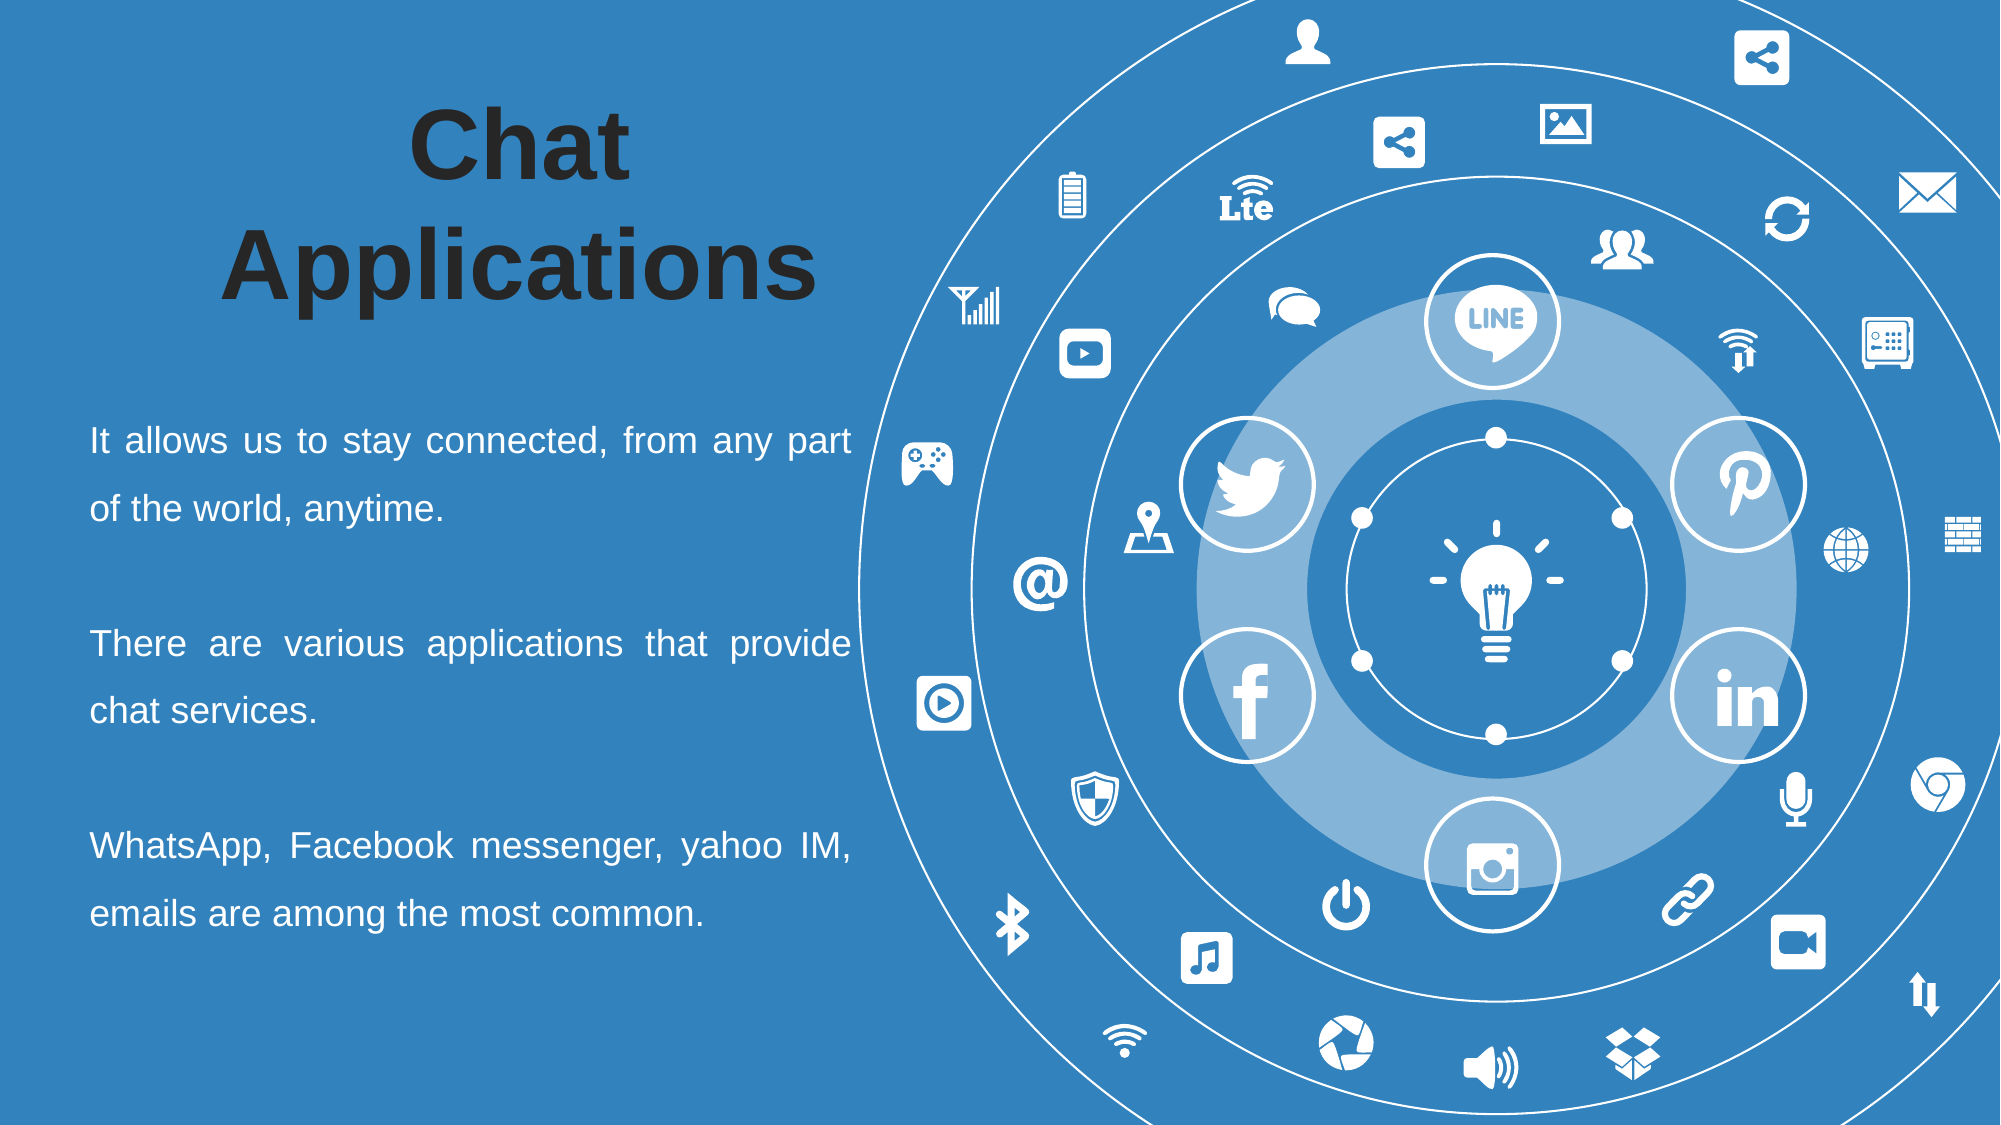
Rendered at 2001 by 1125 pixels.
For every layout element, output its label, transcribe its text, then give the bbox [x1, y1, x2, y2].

text_box [1492, 518, 1502, 539]
text_box [900, 441, 955, 487]
text_box [1058, 327, 1112, 380]
text_box [1944, 516, 1982, 553]
text_box [1341, 877, 1351, 910]
text_box [1425, 254, 1561, 390]
text_box [1230, 173, 1275, 222]
text_box [1425, 797, 1561, 933]
text_box [1769, 913, 1827, 971]
text_box [1603, 1026, 1663, 1083]
text_box [1428, 575, 1449, 585]
text_box [1671, 416, 1807, 552]
text_box [1733, 29, 1791, 87]
text_box [1610, 649, 1635, 673]
text_box [1012, 555, 1069, 613]
text_box [1718, 450, 1772, 518]
text_box [1069, 770, 1121, 829]
text_box [1736, 685, 1780, 727]
text_box [1350, 649, 1374, 673]
text_box [1118, 1046, 1131, 1060]
text_box [1778, 770, 1814, 828]
text_box [1321, 884, 1372, 932]
text_box [1484, 722, 1508, 747]
text_box [1484, 425, 1508, 450]
text_box [1179, 628, 1315, 764]
text_box [1232, 662, 1269, 741]
text_box [970, 63, 2000, 1116]
text_box [1671, 628, 1807, 764]
text_box [1350, 506, 1374, 530]
text_box [1589, 228, 1655, 271]
text_box [1284, 18, 1332, 66]
text_box [945, 285, 1000, 326]
text_box [1465, 842, 1520, 896]
text_box [1860, 316, 1915, 370]
text_box [1716, 667, 1733, 684]
text_box [994, 890, 1031, 959]
text_box [1215, 457, 1286, 517]
text_box [1179, 416, 1315, 552]
text_box [1610, 506, 1635, 530]
text_box [915, 674, 973, 732]
text_box [1822, 526, 1870, 574]
text_box [1219, 195, 1241, 221]
text_box [1907, 970, 1943, 1019]
text_box [1764, 217, 1811, 243]
text_box [1764, 195, 1811, 221]
text_box [1479, 634, 1513, 664]
text_box [1896, 171, 1960, 214]
text_box [1660, 872, 1716, 928]
text_box [1459, 543, 1533, 633]
text_box [1545, 575, 1565, 585]
text_box [1539, 103, 1593, 145]
text_box [1442, 537, 1460, 555]
text_box It allows us to stay connected, from any part of the world, anytime. There are various applications that provide chat services. WhatsApp, Facebook messenger, yahoo IM, emails are among the most common. [74, 386, 867, 941]
text_box [1179, 931, 1234, 985]
text_box [1909, 756, 1967, 814]
text_box [1122, 500, 1176, 555]
text_box [1462, 1045, 1520, 1091]
text_box [1057, 170, 1088, 220]
text_box [867, 0, 2000, 1125]
text_box [1101, 1022, 1148, 1048]
text_box [1717, 327, 1760, 375]
text_box [1716, 686, 1733, 727]
text_box Chat Applications [180, 72, 860, 328]
text_box [1372, 115, 1426, 170]
text_box [1533, 537, 1551, 555]
text_box [1453, 283, 1539, 364]
text_box [1267, 286, 1322, 329]
text_box [1317, 1014, 1375, 1072]
